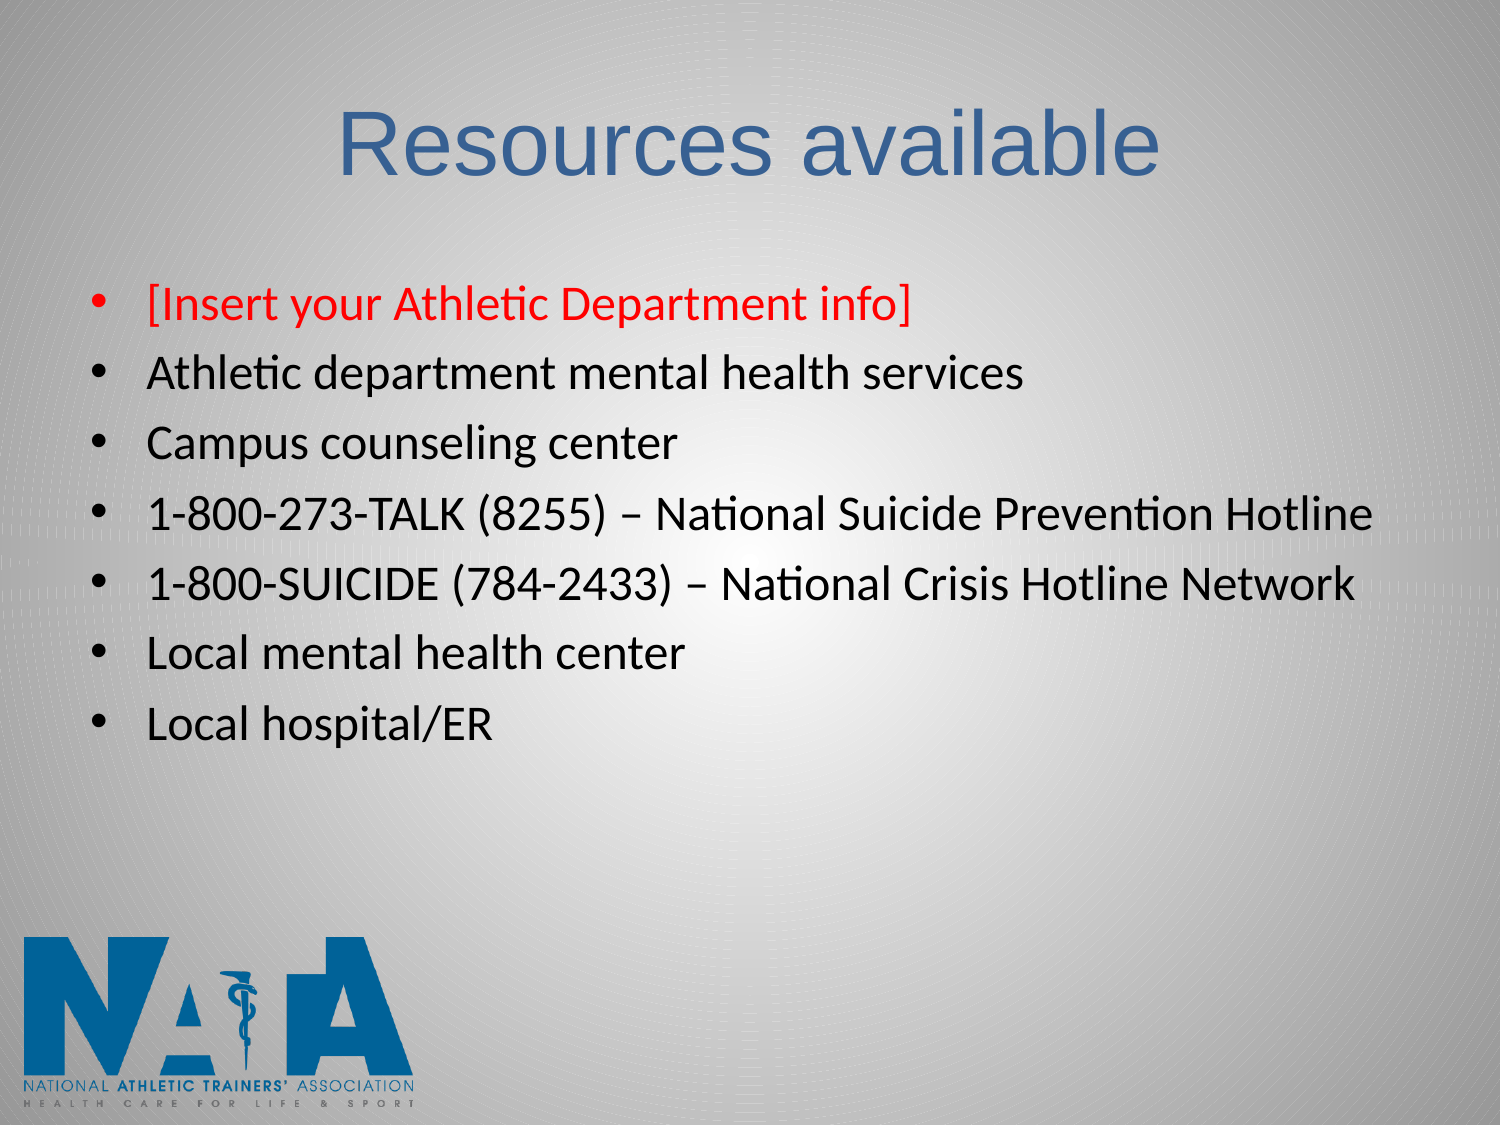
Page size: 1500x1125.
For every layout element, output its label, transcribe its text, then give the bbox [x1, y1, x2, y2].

title Resources available [75, 45, 1425, 233]
picture [24, 937, 413, 1107]
list [Insert your Athletic Department info] Athletic department mental health services Campus counseling center 1-800-273-TALK (8255) – National Suicide Prevention Hotline 1-800-SUICIDE (784-2433) – National Crisis Hotline Network Local mental health center Local hospital/ER [75, 262, 1425, 1005]
